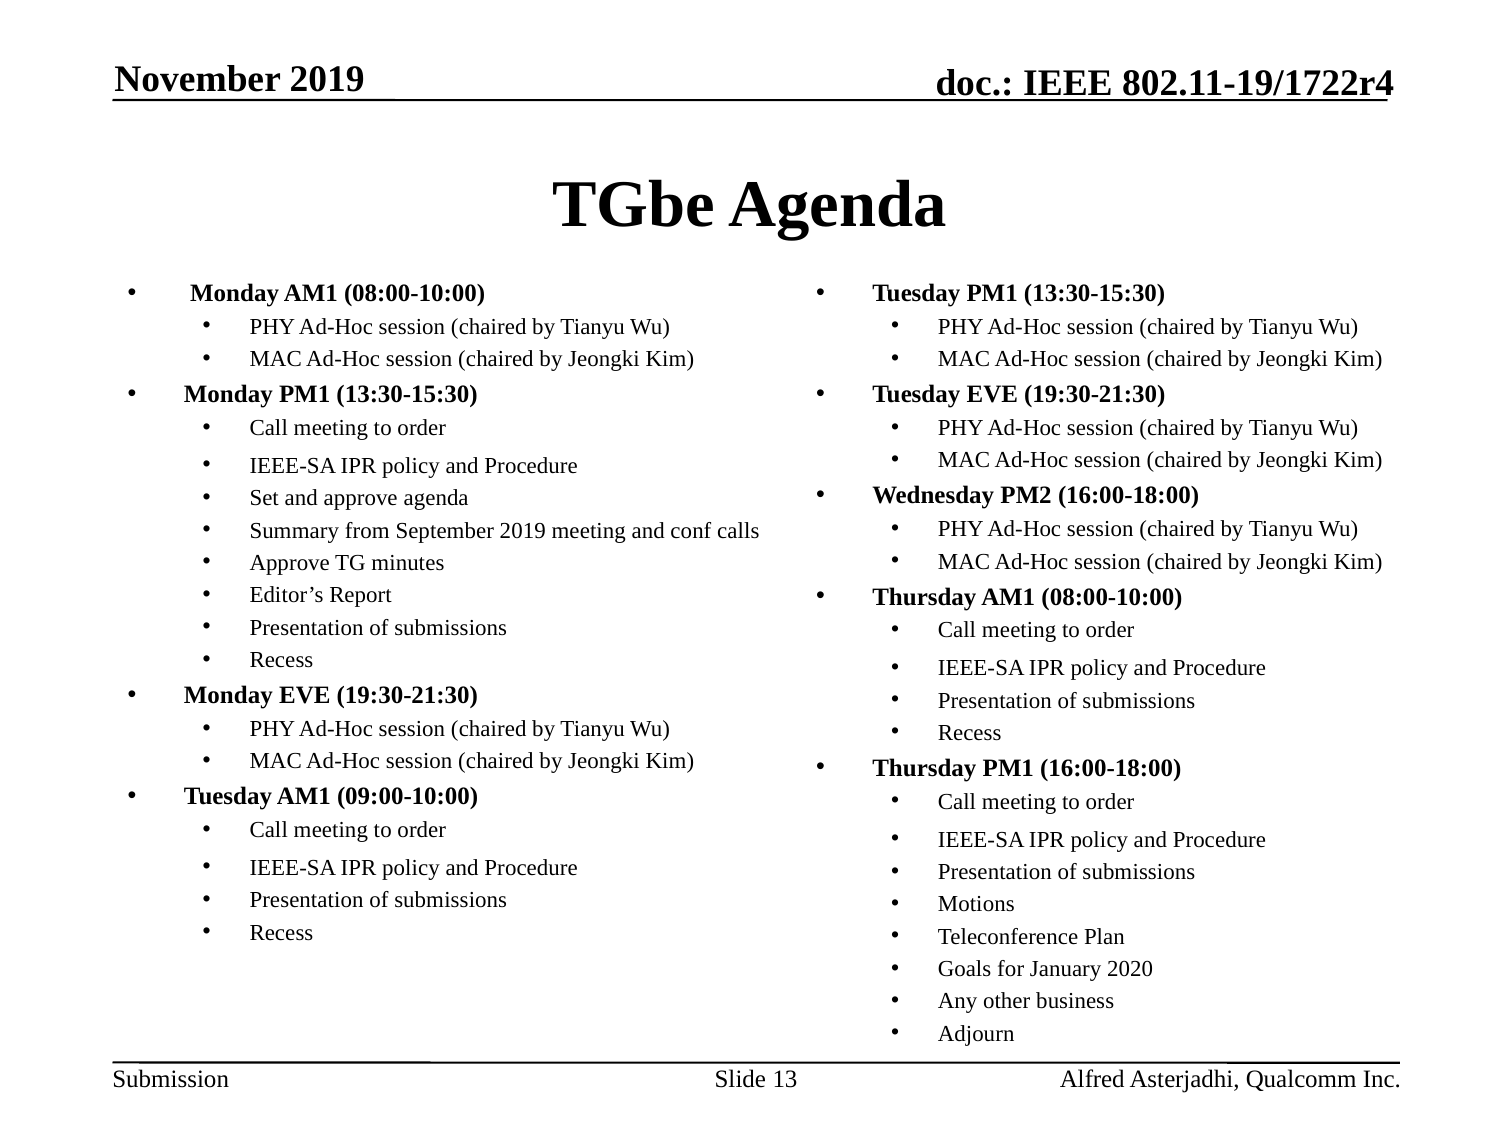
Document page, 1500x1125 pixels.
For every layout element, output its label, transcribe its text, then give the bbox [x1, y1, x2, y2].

footer Alfred Asterjadhi, Qualcomm Inc. [878, 1063, 1402, 1093]
text_box Tuesday PM1 (13:30-15:30) PHY Ad-Hoc session (chaired by Tianyu Wu) MAC Ad-Hoc session (chaired by Jeongki Kim) Tuesday EVE (19:30-21:30) PHY Ad-Hoc session (chaired by Tianyu Wu) MAC Ad-Hoc session (chaired by Jeongki Kim) Wednesday PM2 (16:00-18:00) PHY Ad-Hoc session (chaired by Tianyu Wu) MAC Ad-Hoc session (chaired by Jeongki Kim) Thursday AM1 (08:00-10:00) Call meeting to order IEEE-SA IPR policy and Procedure Presentation of submissions Recess Thursday PM1 (16:00-18:00) Call meeting to order IEEE-SA IPR policy and Procedure Presentation of submissions Motions Teleconference Plan Goals for January 2020 Any other business Adjourn [800, 275, 1402, 1063]
title TGbe Agenda [112, 112, 1388, 275]
list Monday AM1 (08:00-10:00) PHY Ad-Hoc session (chaired by Tianyu Wu) MAC Ad-Hoc session (chaired by Jeongki Kim) Monday PM1 (13:30-15:30) Call meeting to order IEEE-SA IPR policy and Procedure Set and approve agenda Summary from September 2019 meeting and conf calls Approve TG minutes Editor’s Report Presentation of submissions Recess Monday EVE (19:30-21:30) PHY Ad-Hoc session (chaired by Tianyu Wu) MAC Ad-Hoc session (chaired by Jeongki Kim) Tuesday AM1 (09:00-10:00) Call meeting to order IEEE-SA IPR policy and Procedure Presentation of submissions Recess [112, 274, 813, 1056]
slide_number Slide 13 [712, 1061, 800, 1123]
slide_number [114, 54, 423, 100]
